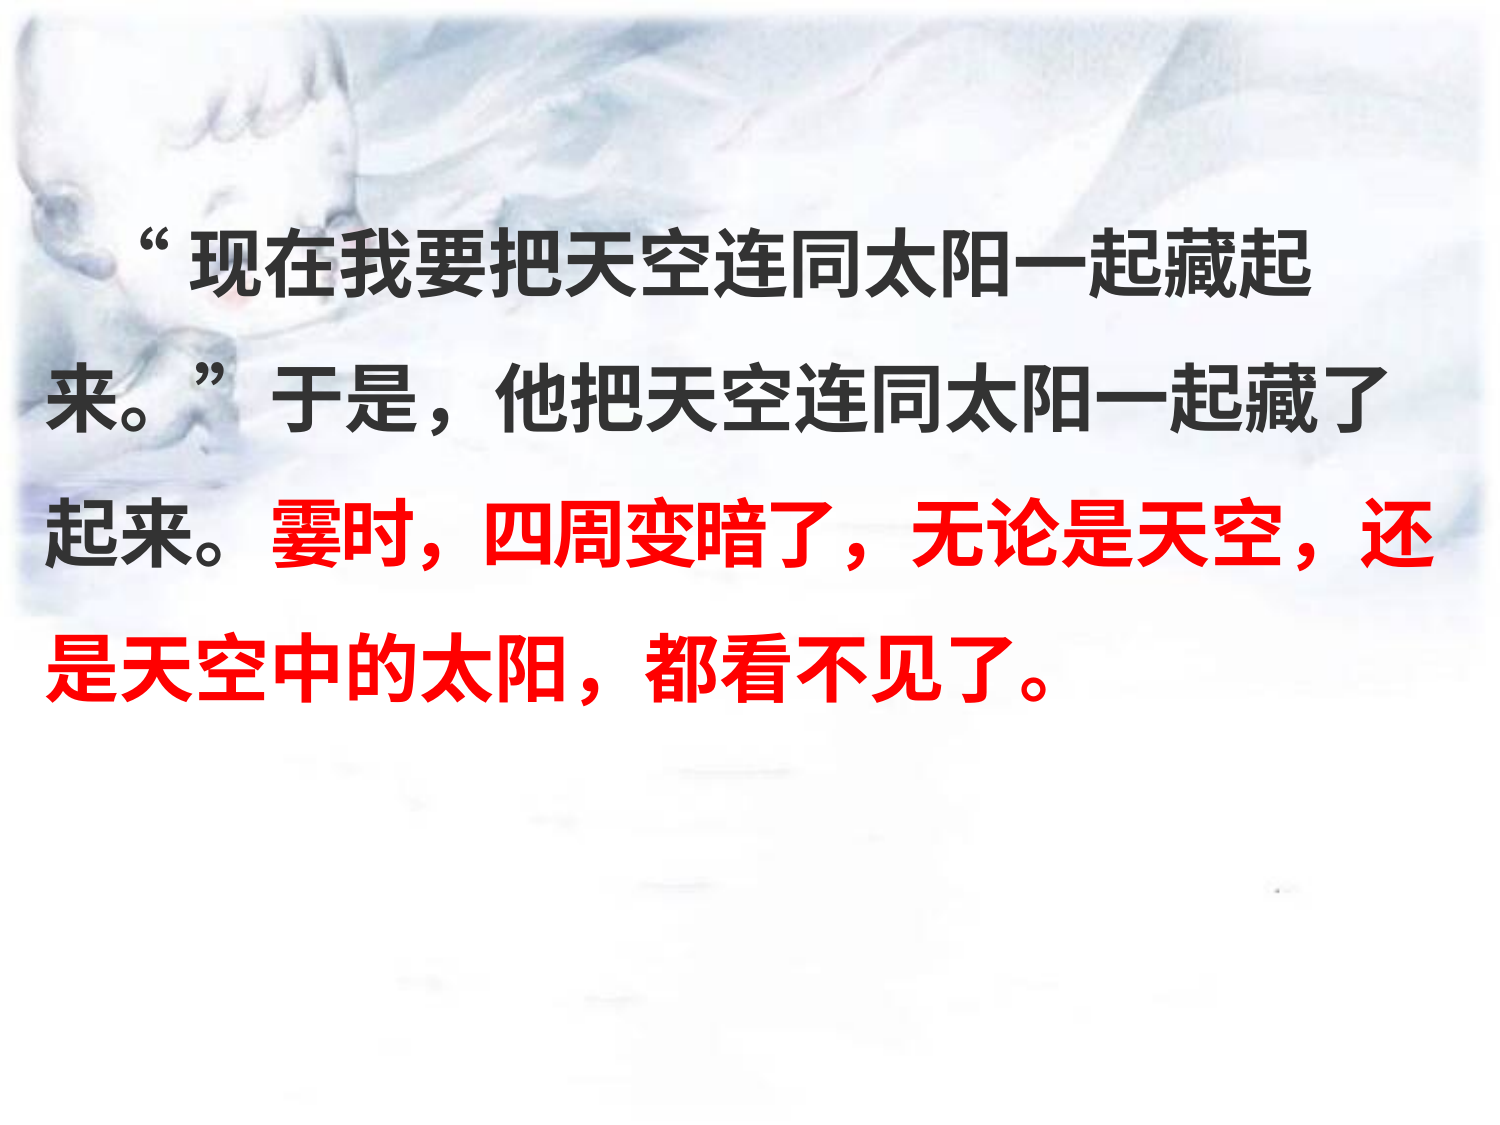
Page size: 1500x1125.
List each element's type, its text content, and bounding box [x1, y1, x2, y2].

text_box “现在我要把天空连同太阳一起藏起来。”于是，他把天空连同太阳一起藏了起来。霎时，四周变暗了，无论是天空，还是天空中的太阳，都看不见了。 [29, 164, 1465, 855]
picture [0, 0, 1500, 1125]
